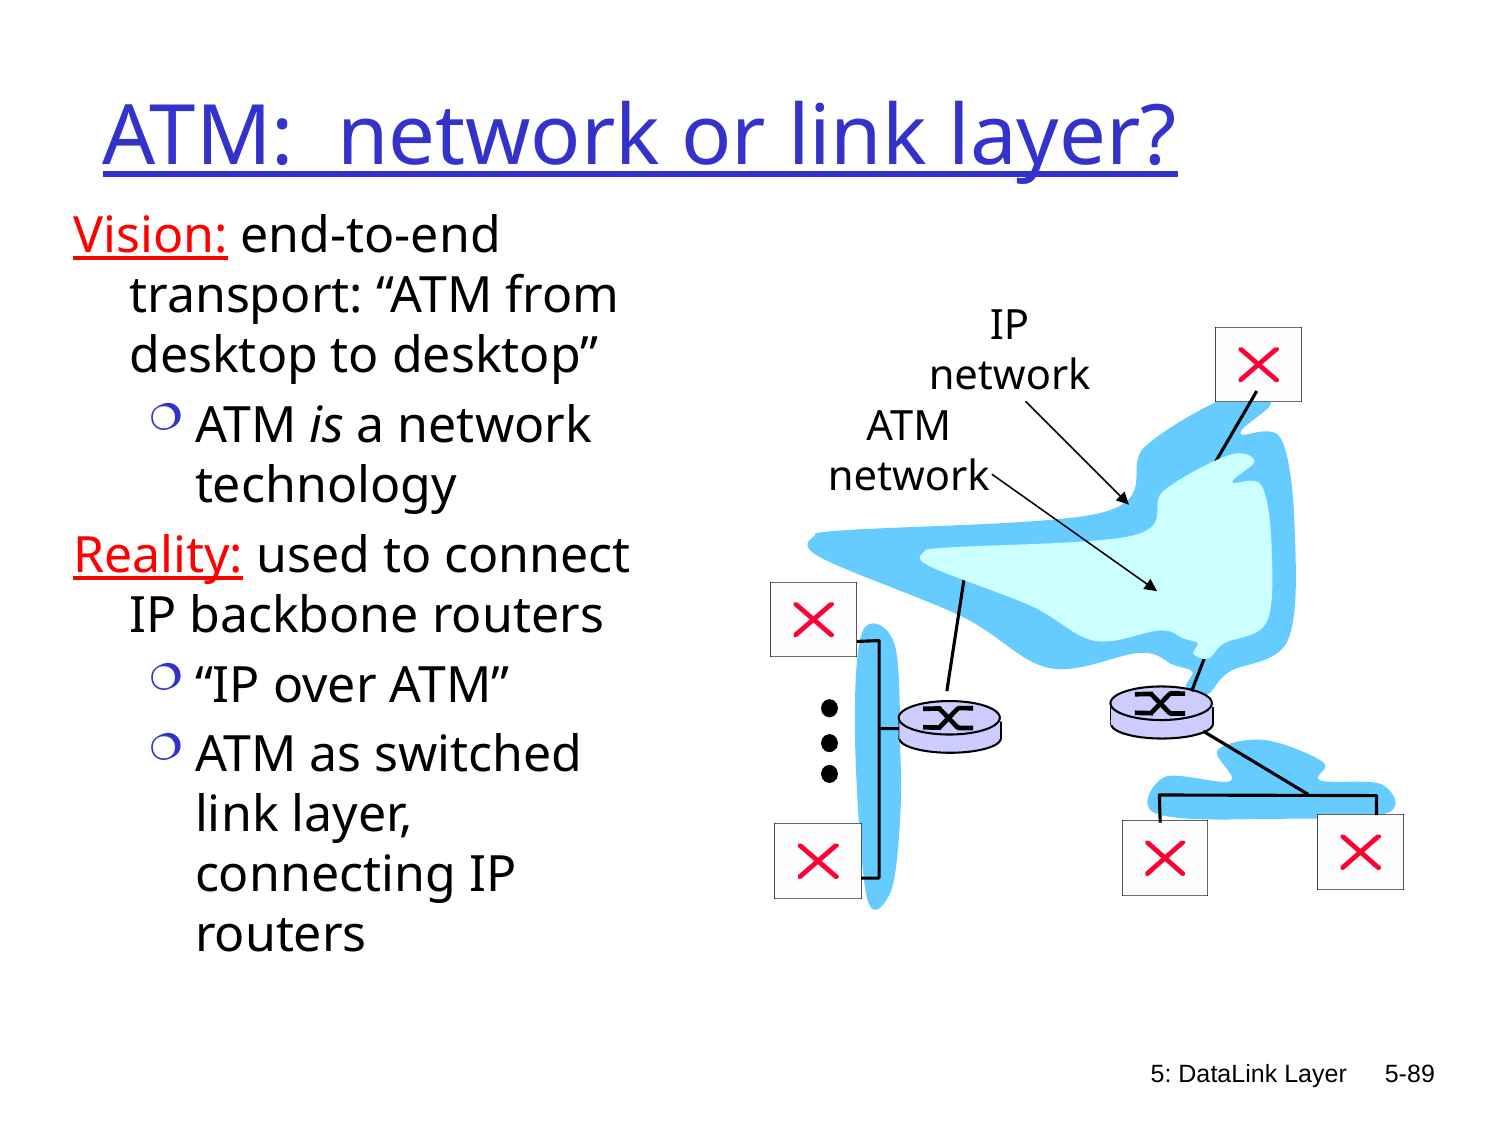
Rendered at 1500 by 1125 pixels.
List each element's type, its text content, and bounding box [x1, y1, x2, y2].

text_box [1147, 739, 1396, 815]
text_box [821, 734, 838, 752]
text_box [1195, 410, 1296, 687]
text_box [770, 582, 857, 657]
text_box [821, 765, 838, 783]
text_box [821, 699, 838, 717]
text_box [1121, 820, 1209, 896]
footer 5: DataLink Layer [887, 1049, 1338, 1125]
text_box [1057, 404, 1245, 541]
text_box [1025, 401, 1129, 505]
text_box [1159, 795, 1377, 821]
text_box ATM network [813, 391, 1005, 507]
text_box [860, 623, 900, 728]
text_box [959, 581, 1203, 684]
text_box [774, 823, 862, 899]
text_box [991, 474, 1158, 592]
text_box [1316, 814, 1404, 890]
text_box IP network [913, 290, 1106, 406]
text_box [1215, 326, 1302, 402]
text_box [898, 700, 1002, 754]
list Vision: end-to-end transport: “ATM from desktop to desktop” ATM is a network technology Reality: used to connect IP backbone routers “IP over ATM” ATM as switched link layer, connecting IP routers [58, 194, 686, 1000]
text_box [854, 640, 880, 879]
text_box [865, 729, 902, 910]
text_box [919, 453, 1273, 659]
title ATM: network or link layer? [87, 37, 1363, 225]
slide_number 5-89 [1338, 1049, 1451, 1125]
text_box [807, 519, 1084, 615]
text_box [1110, 686, 1213, 739]
